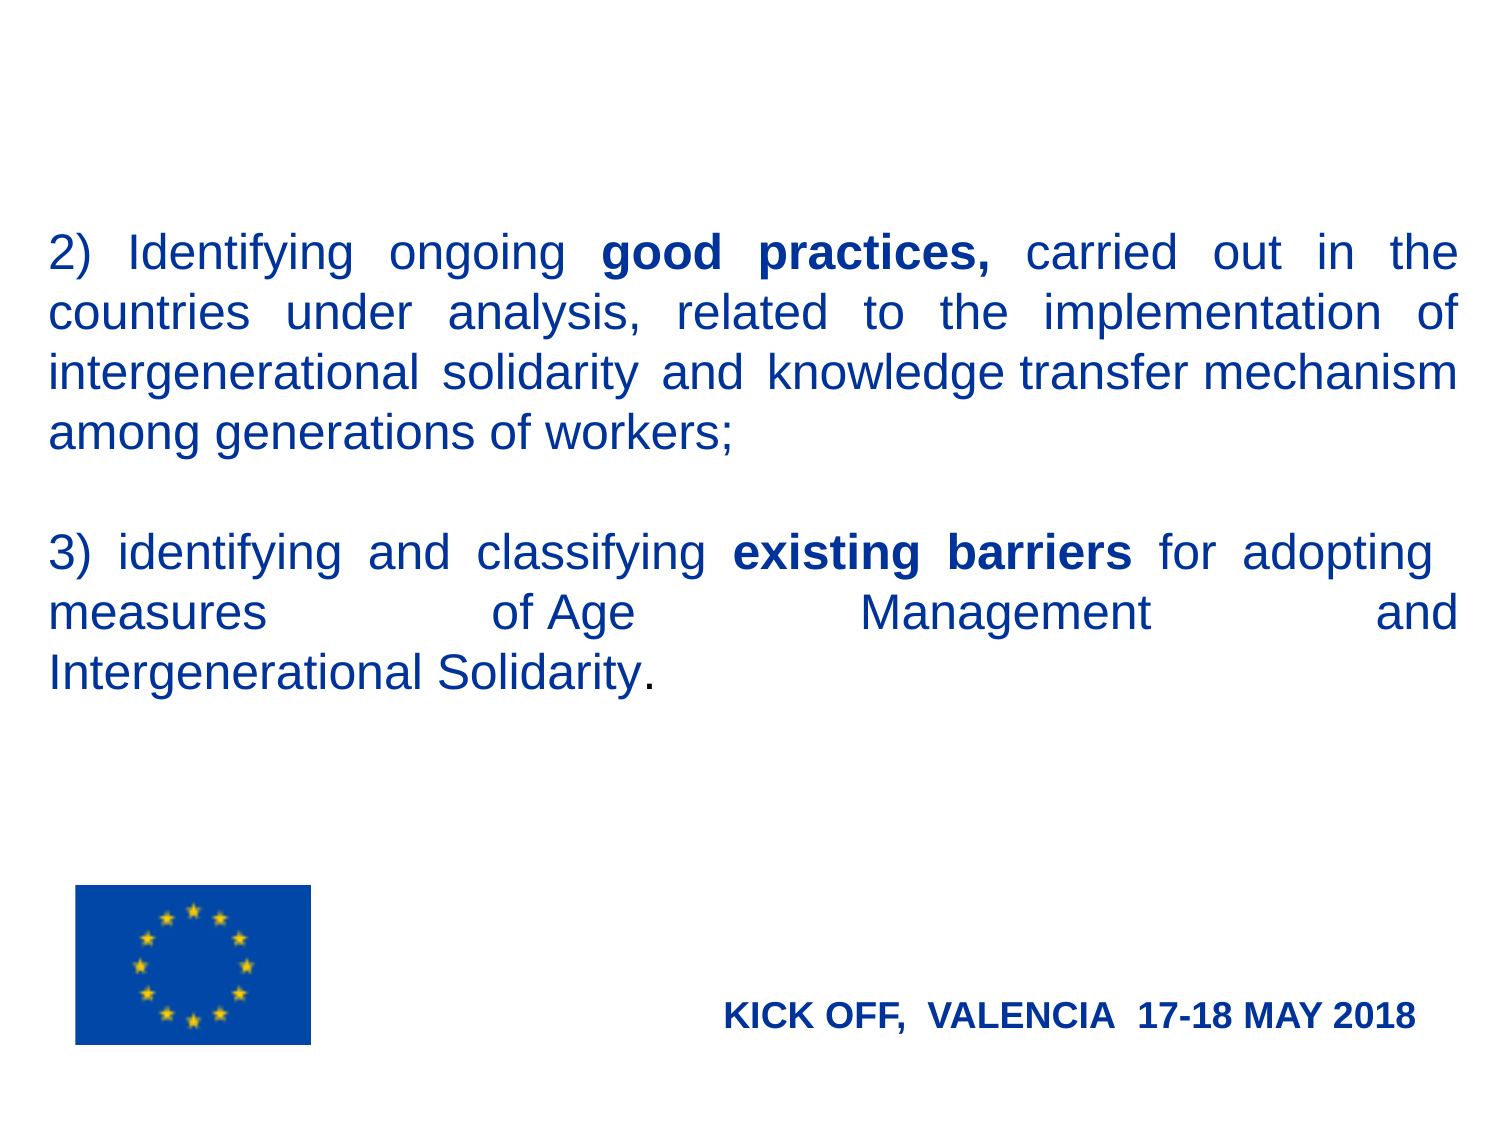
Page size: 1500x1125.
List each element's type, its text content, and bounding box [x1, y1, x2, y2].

text_box 2) Identifying ongoing good practices, carried out in the countries under analysis, related to the implementation of intergenerational solidarity and knowledge transfer mechanism among generations of workers; 3) identifying and classifying existing barriers for adopting measures of Age Management and Intergenerational Solidarity. [33, 151, 1474, 707]
picture [74, 885, 312, 1045]
text_box KICK OFF, VALENCIA 17-18 MAY 2018 [708, 983, 1432, 1044]
